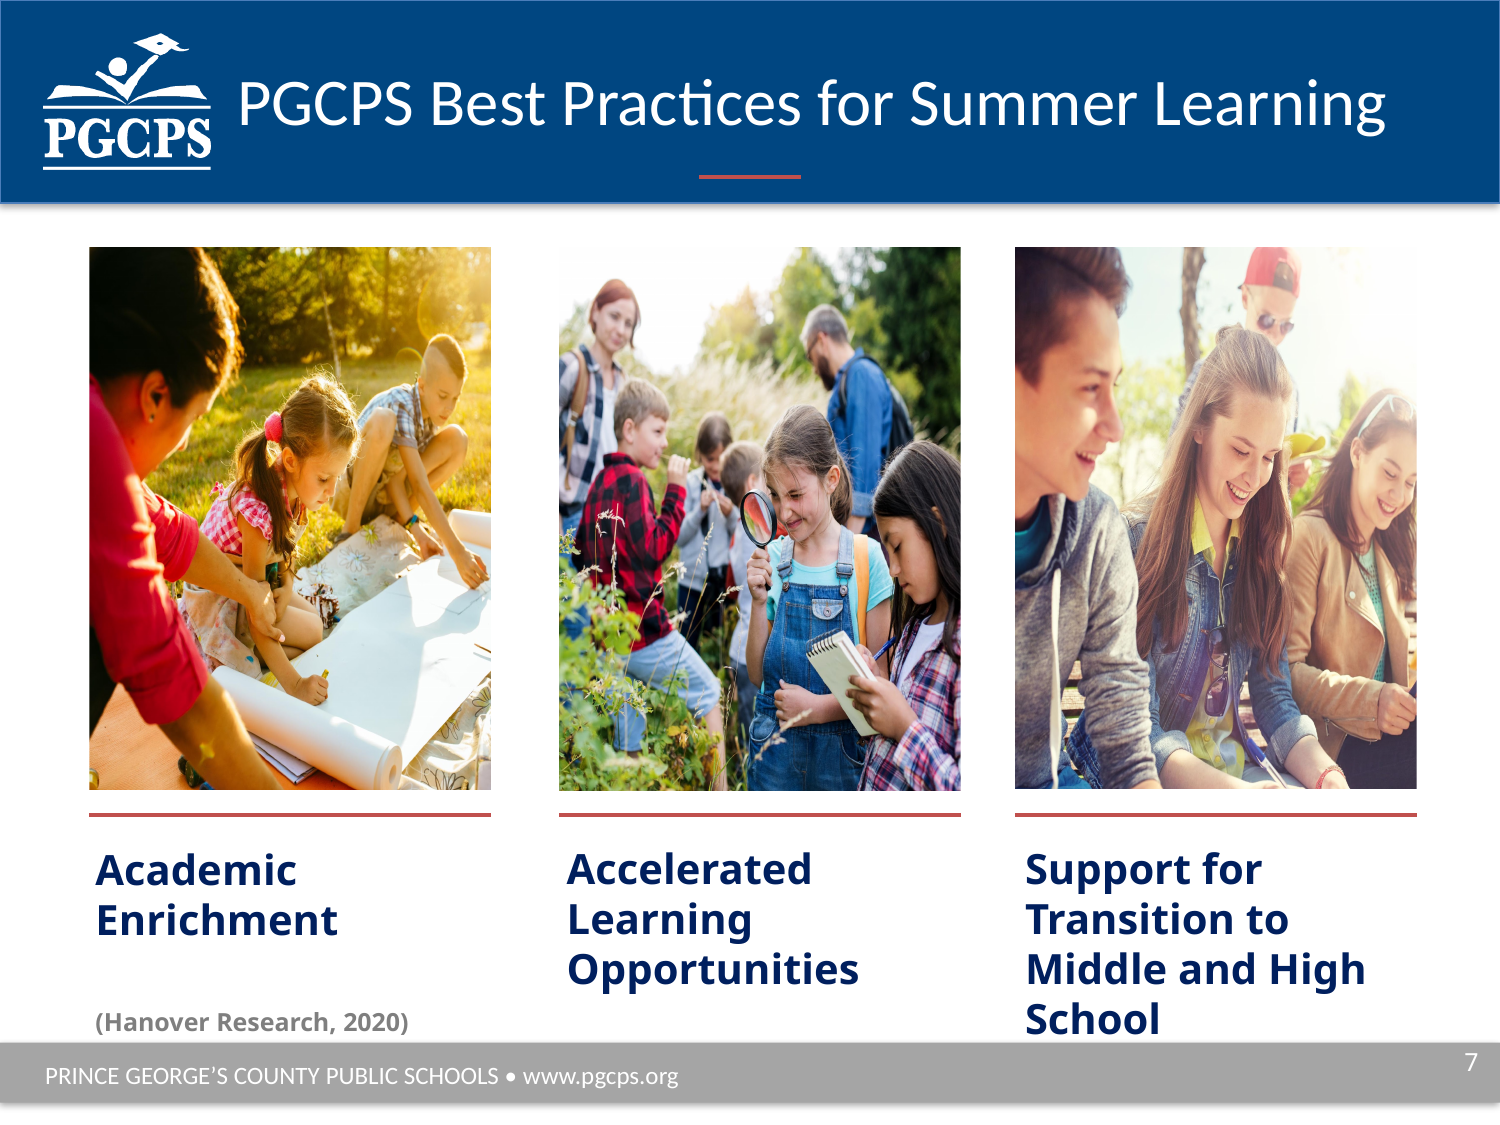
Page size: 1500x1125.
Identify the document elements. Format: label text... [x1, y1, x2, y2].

text_box Academic Enrichment [80, 836, 491, 902]
text_box Accelerated Learning Opportunities [551, 835, 954, 952]
title PGCPS Best Practices for Summer Learning [165, 59, 1460, 136]
text_box Support for Transition to Middle and High School [1010, 835, 1431, 952]
picture [89, 247, 492, 790]
picture [558, 247, 961, 791]
picture [1014, 247, 1417, 789]
slide_number 7 [1403, 1038, 1494, 1125]
picture [43, 33, 211, 170]
text_box (Hanover Research, 2020) [80, 1002, 933, 1052]
